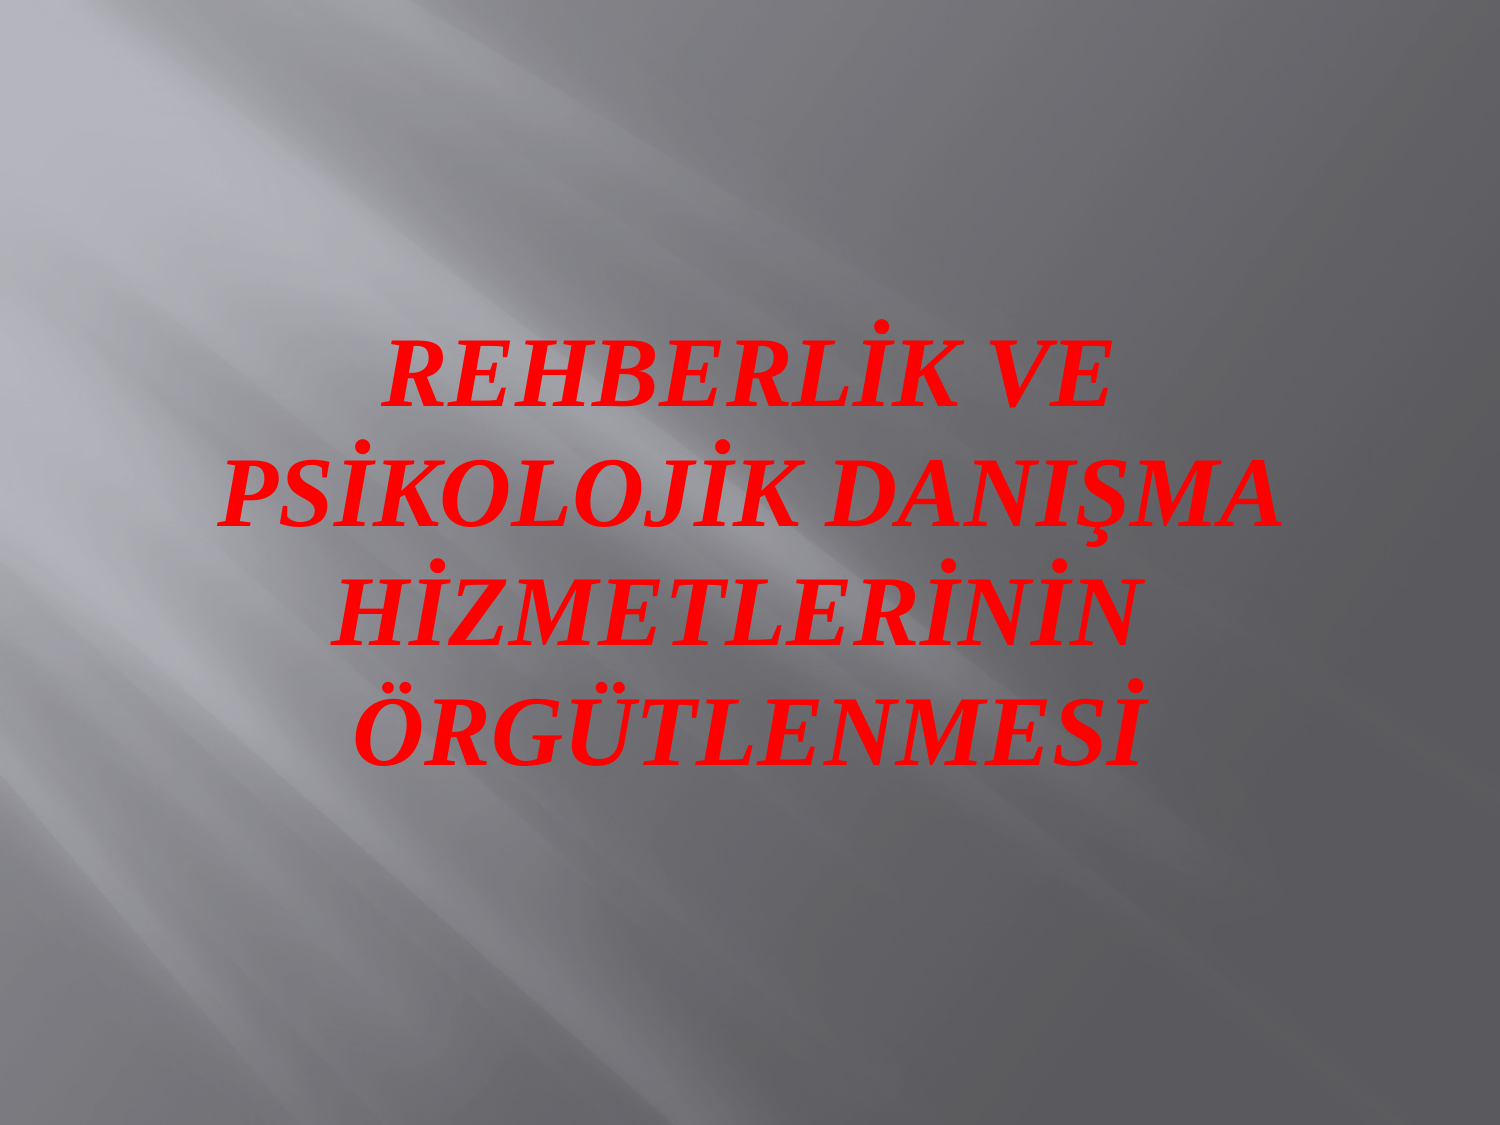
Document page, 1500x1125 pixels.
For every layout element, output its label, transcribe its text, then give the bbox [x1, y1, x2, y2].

title REHBERLİK VE PSİKOLOJİK DANIŞMA HİZMETLERİNİN ÖRGÜTLENMESİ [75, 45, 1425, 1047]
